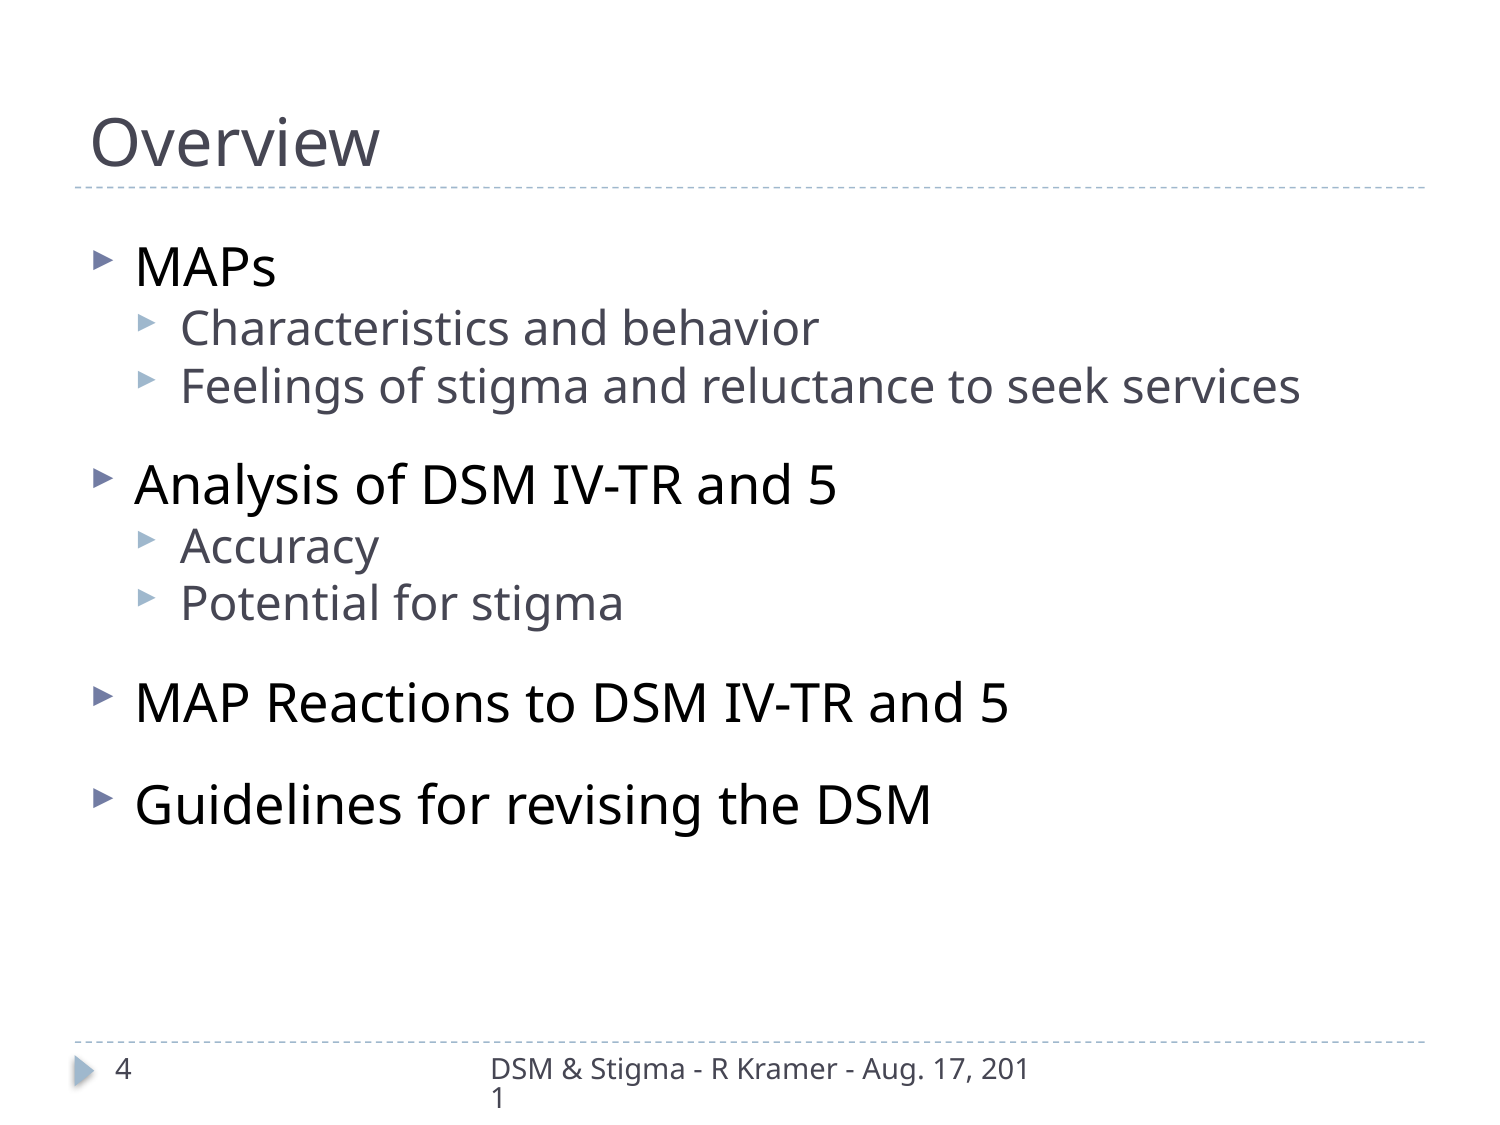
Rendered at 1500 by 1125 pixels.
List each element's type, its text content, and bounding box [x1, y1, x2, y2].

title Overview [75, 24, 1425, 188]
footer DSM & Stigma - R Kramer - Aug. 17, 2011 [475, 1042, 1051, 1103]
list MAPs Characteristics and behavior Feelings of stigma and reluctance to seek services Analysis of DSM IV-TR and 5 Accuracy Potential for stigma MAP Reactions to DSM IV-TR and 5 Guidelines for revising the DSM [75, 224, 1425, 1010]
slide_number 4 [100, 1042, 426, 1103]
